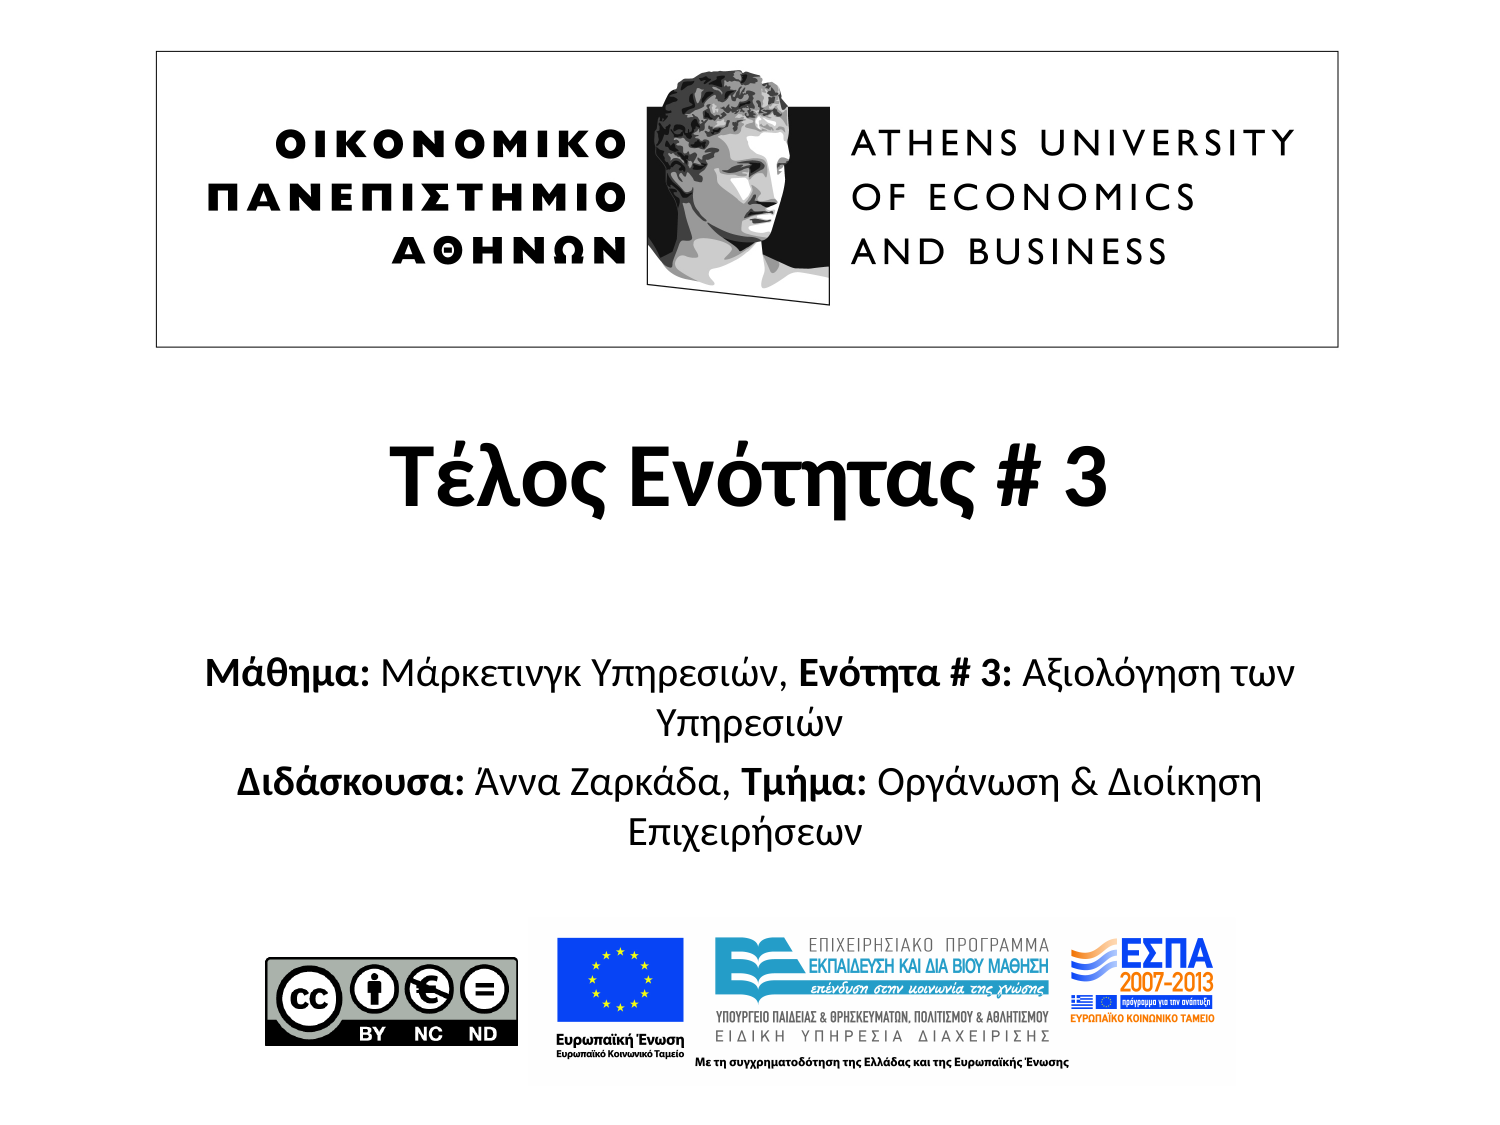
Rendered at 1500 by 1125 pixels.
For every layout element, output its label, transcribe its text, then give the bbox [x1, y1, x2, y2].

picture [528, 916, 1237, 1086]
title Τέλος Ενότητας # 3 [112, 349, 1388, 591]
picture [147, 42, 1347, 349]
picture [265, 957, 518, 1046]
subtitle Μάθημα: Μάρκετινγκ Υπηρεσιών, Ενότητα # 3: Αξιολόγηση των Υπηρεσιών Διδάσκουσα: Άννα Ζαρκάδα, Τμήμα: Οργάνωση & Διοίκηση Επιχειρήσεων [112, 637, 1388, 925]
